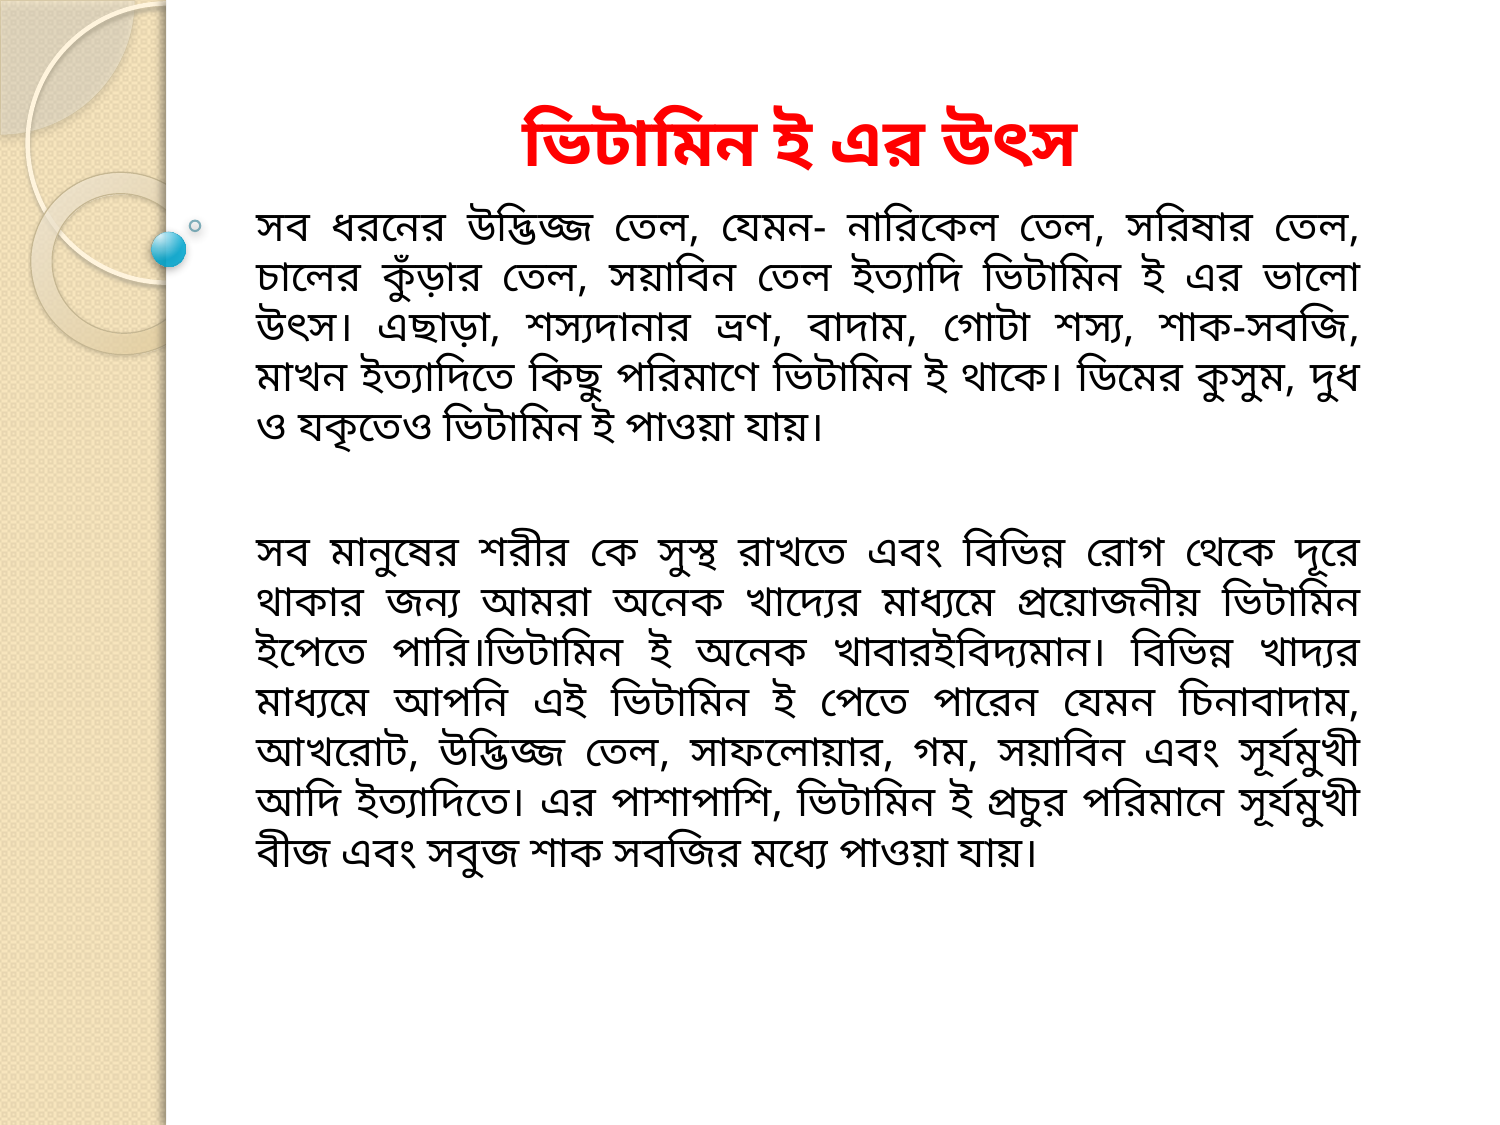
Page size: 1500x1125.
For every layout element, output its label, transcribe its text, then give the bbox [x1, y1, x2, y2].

title ভিটামিন ই এর উৎস [212, 50, 1388, 188]
subtitle সব ধরনের উদ্ভিজ্জ তেল, যেমন- নারিকেল তেল, সরিষার তেল, চালের কুঁড়ার তেল, সয়াবিন তেল ইত্যাদি ভিটামিন ই এর ভালো উৎস। এছাড়া, শস্যদানার ভ্রণ, বাদাম, গোটা শস্য, শাক-সবজি, মাখন ইত্যাদিতে কিছু পরিমাণে ভিটামিন ই থাকে। ডিমের কুসুম, দুধ ও যকৃতেও ভিটামিন ই পাওয়া যায়। সব মানুষের শরীর কে সুস্থ রাখতে এবং বিভিন্ন রোগ থেকে দূরে থাকার জন্য আমরা অনেক খাদ্যের মাধ্যমে প্রয়োজনীয় ভিটামিন ইপেতে পারি।ভিটামিন ই অনেক খাবারইবিদ্যমান। বিভিন্ন খাদ্যর মাধ্যমে আপনি এই ভিটামিন ই পেতে পারেন যেমন চিনাবাদাম, আখরোট, উদ্ভিজ্জ তেল, সাফলোয়ার, গম, সয়াবিন এবং সূর্যমুখী আদি ইত্যাদিতে। এর পাশাপাশি, ভিটামিন ই প্রচুর পরিমানে সূর্যমুখী বীজ এবং সবুজ শাক সবজির মধ্যে পাওয়া যায়। [237, 200, 1375, 1013]
